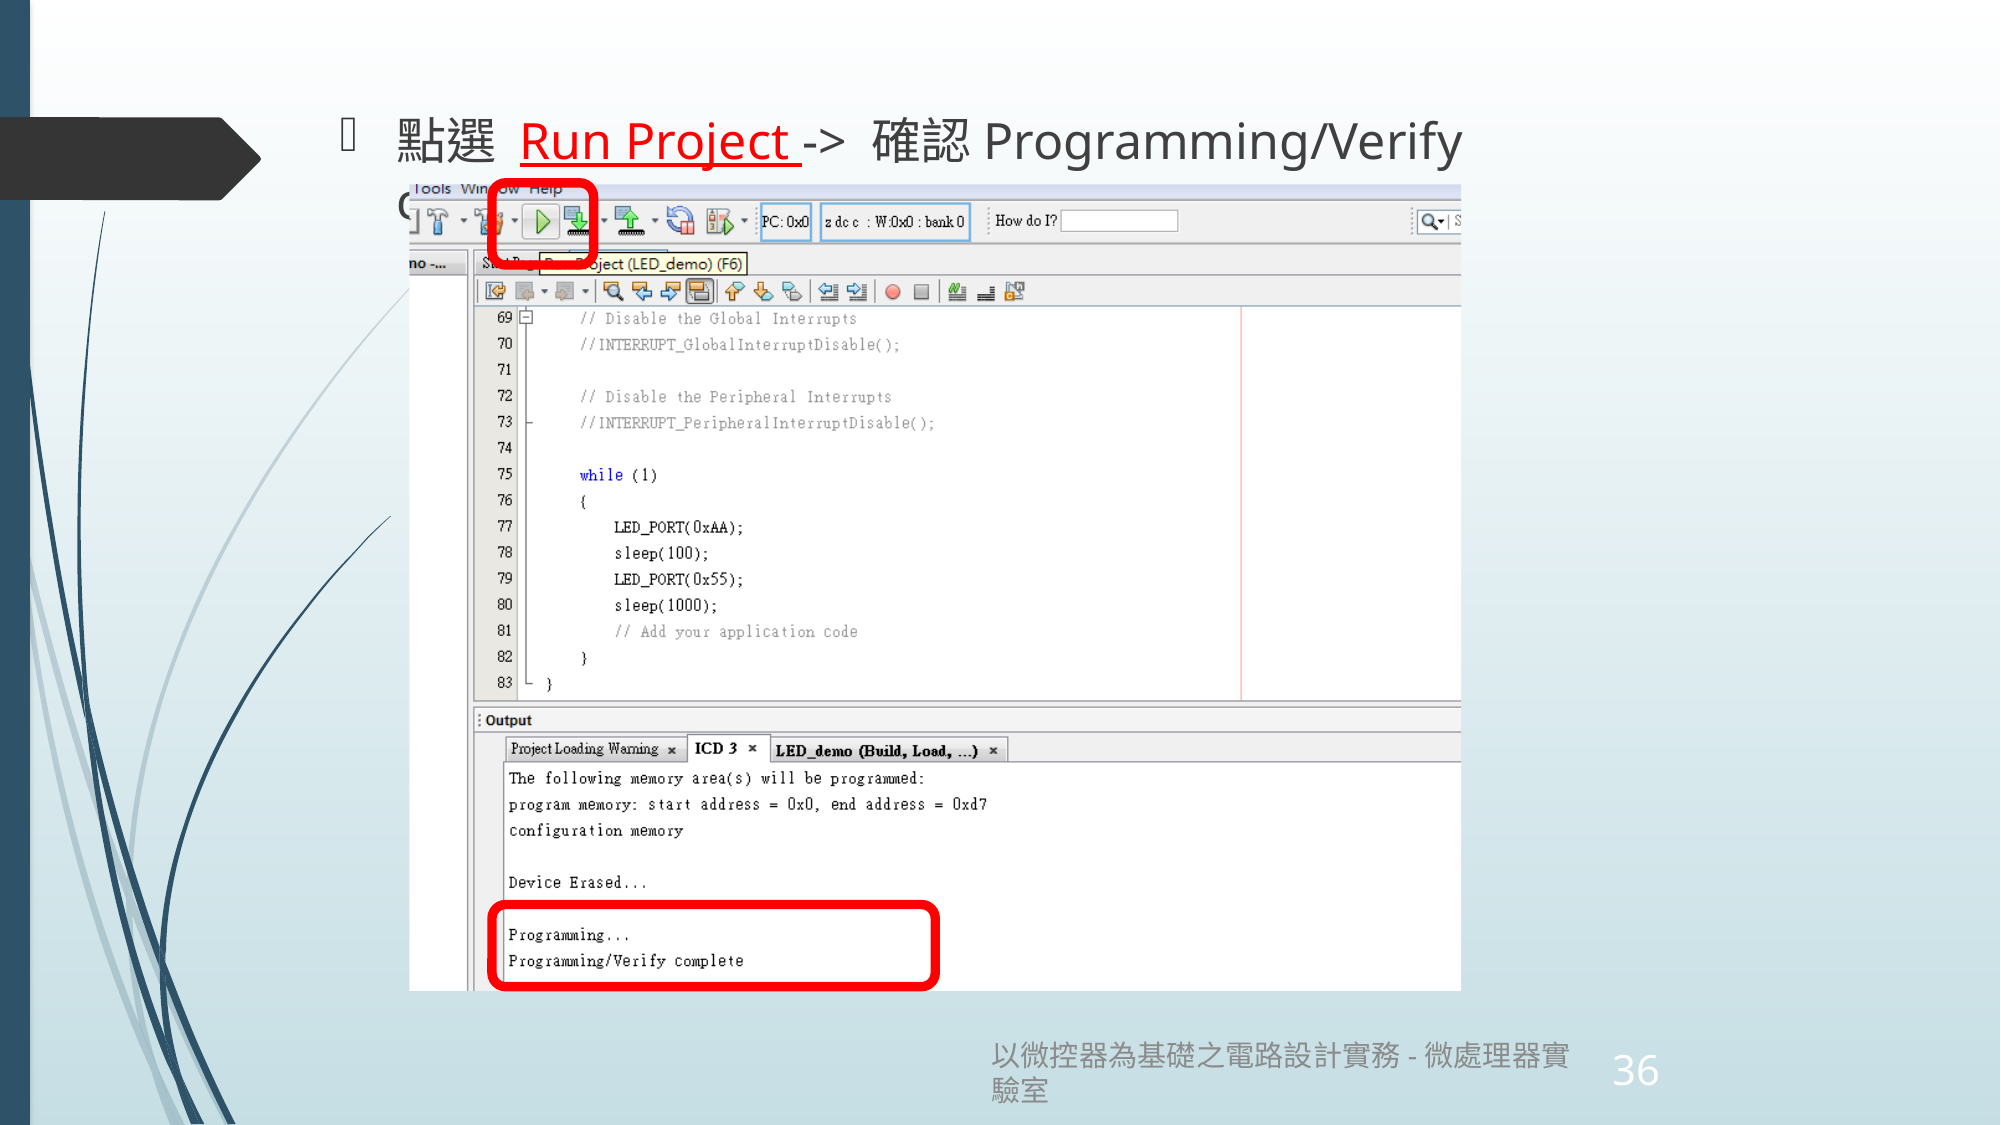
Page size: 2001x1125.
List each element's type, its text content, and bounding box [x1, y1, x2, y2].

footer 以微控器為基礎之電路設計實務-微處理器實驗室 [976, 1042, 1604, 1103]
picture [409, 184, 1462, 991]
list 點選 Run Project -> 確認Programming/Verify complete [324, 101, 1675, 1005]
slide_number 36 [1604, 1042, 1675, 1103]
